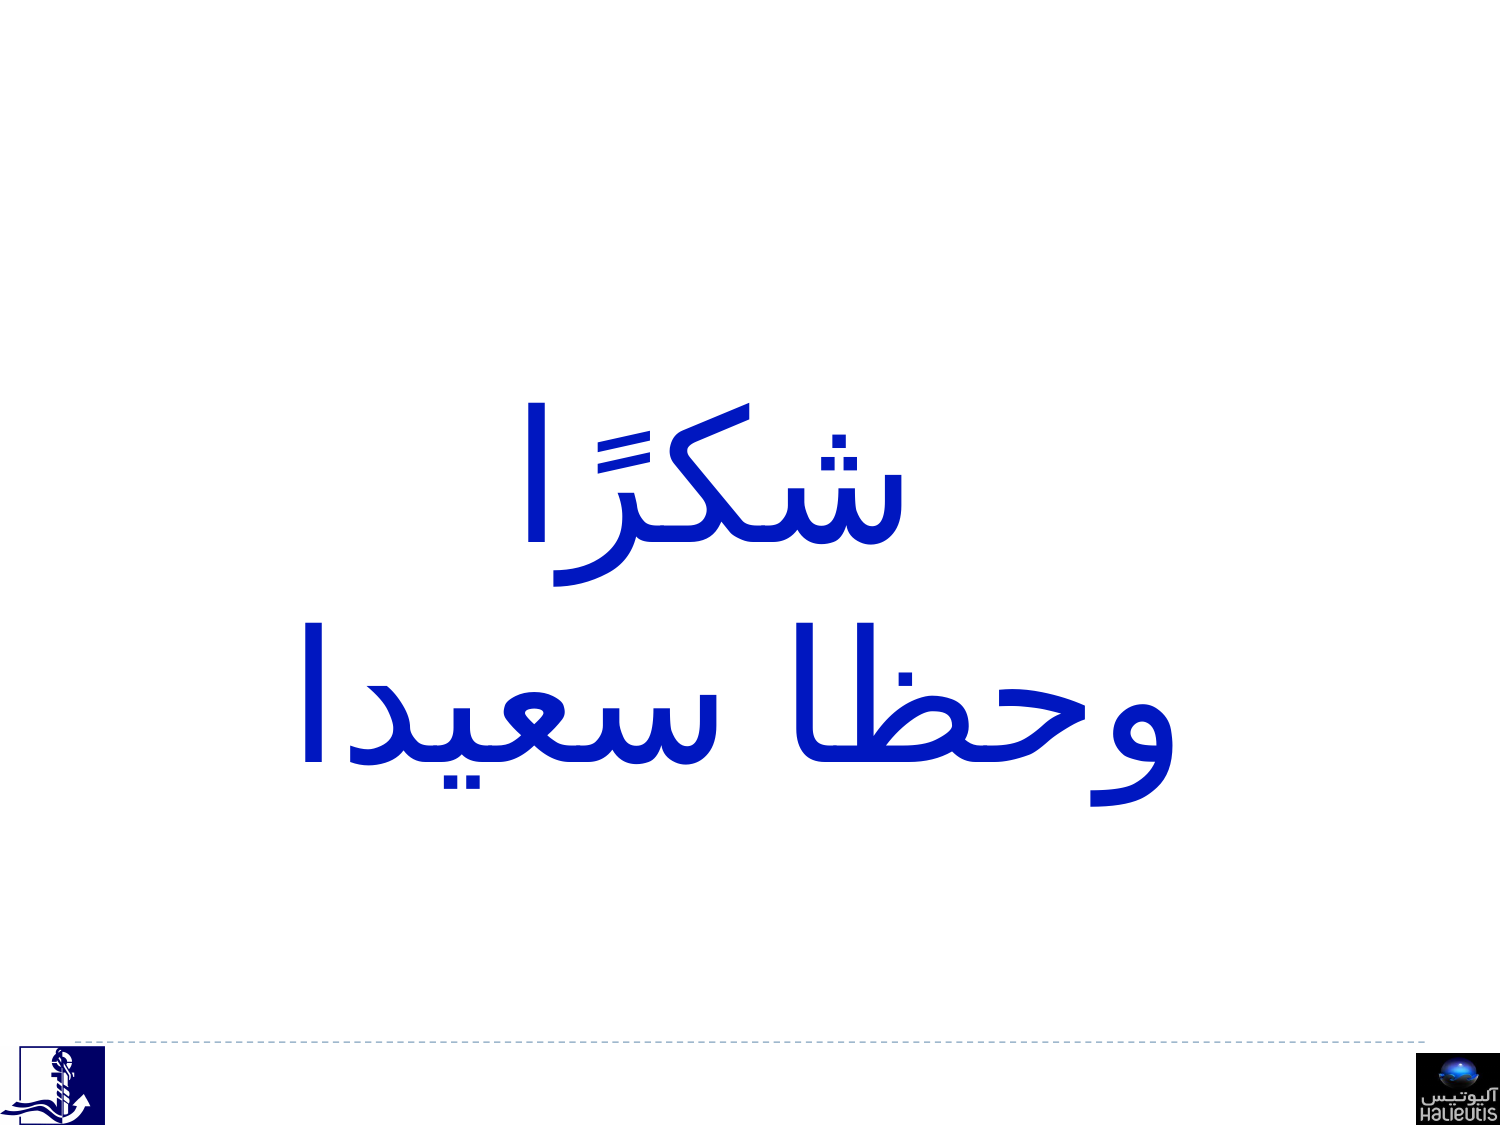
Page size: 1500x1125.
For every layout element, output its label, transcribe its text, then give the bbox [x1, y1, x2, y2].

picture [1416, 1053, 1500, 1125]
text_box شكرًا وحظا سعيدا [0, 351, 1477, 807]
picture [0, 1045, 105, 1125]
